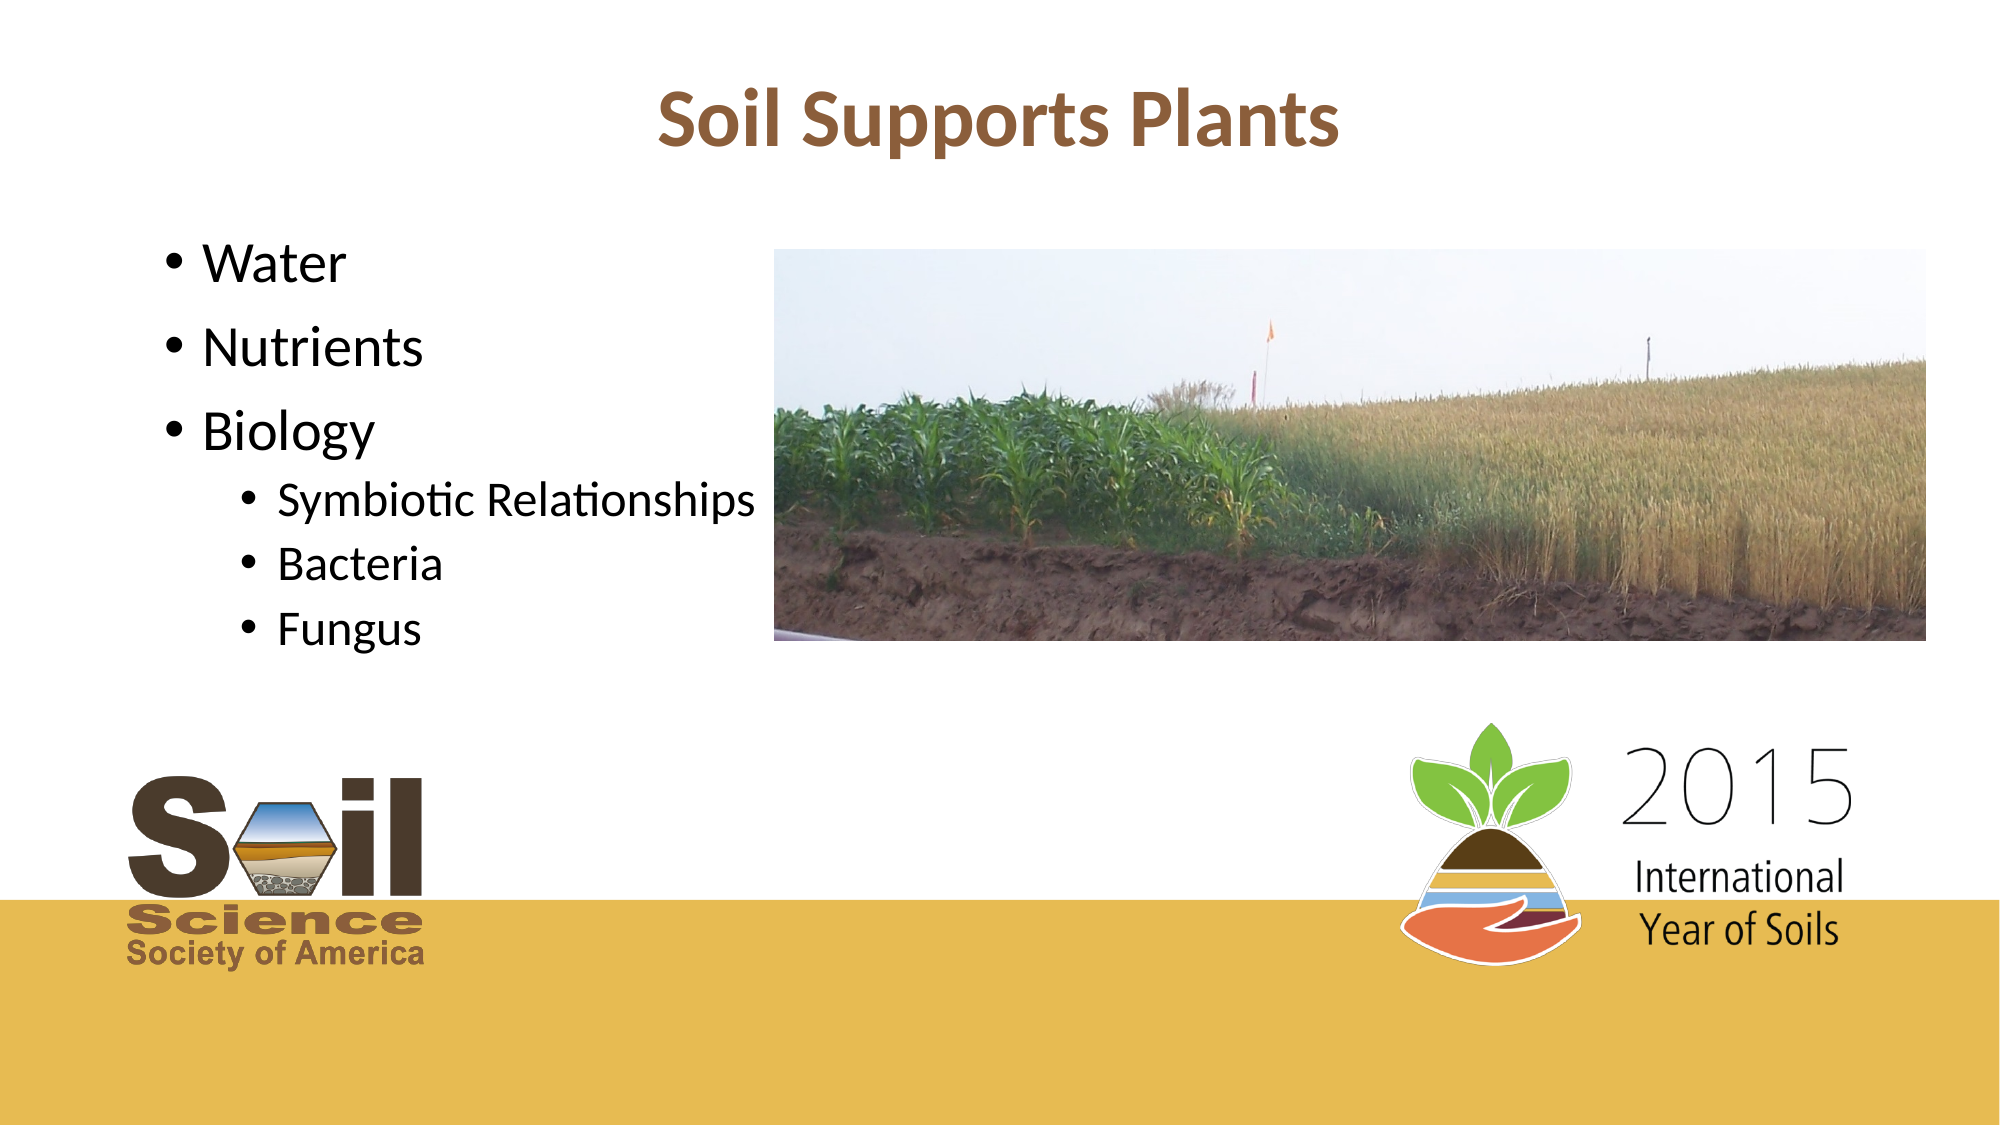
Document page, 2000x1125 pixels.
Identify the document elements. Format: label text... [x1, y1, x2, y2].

picture [774, 249, 1926, 641]
title Soil Supports Plants [150, 67, 1850, 230]
picture [1400, 723, 1851, 966]
picture [125, 759, 426, 978]
text_box Water Nutrients Biology Symbiotic Relationships Bacteria Fungus [150, 224, 1613, 725]
